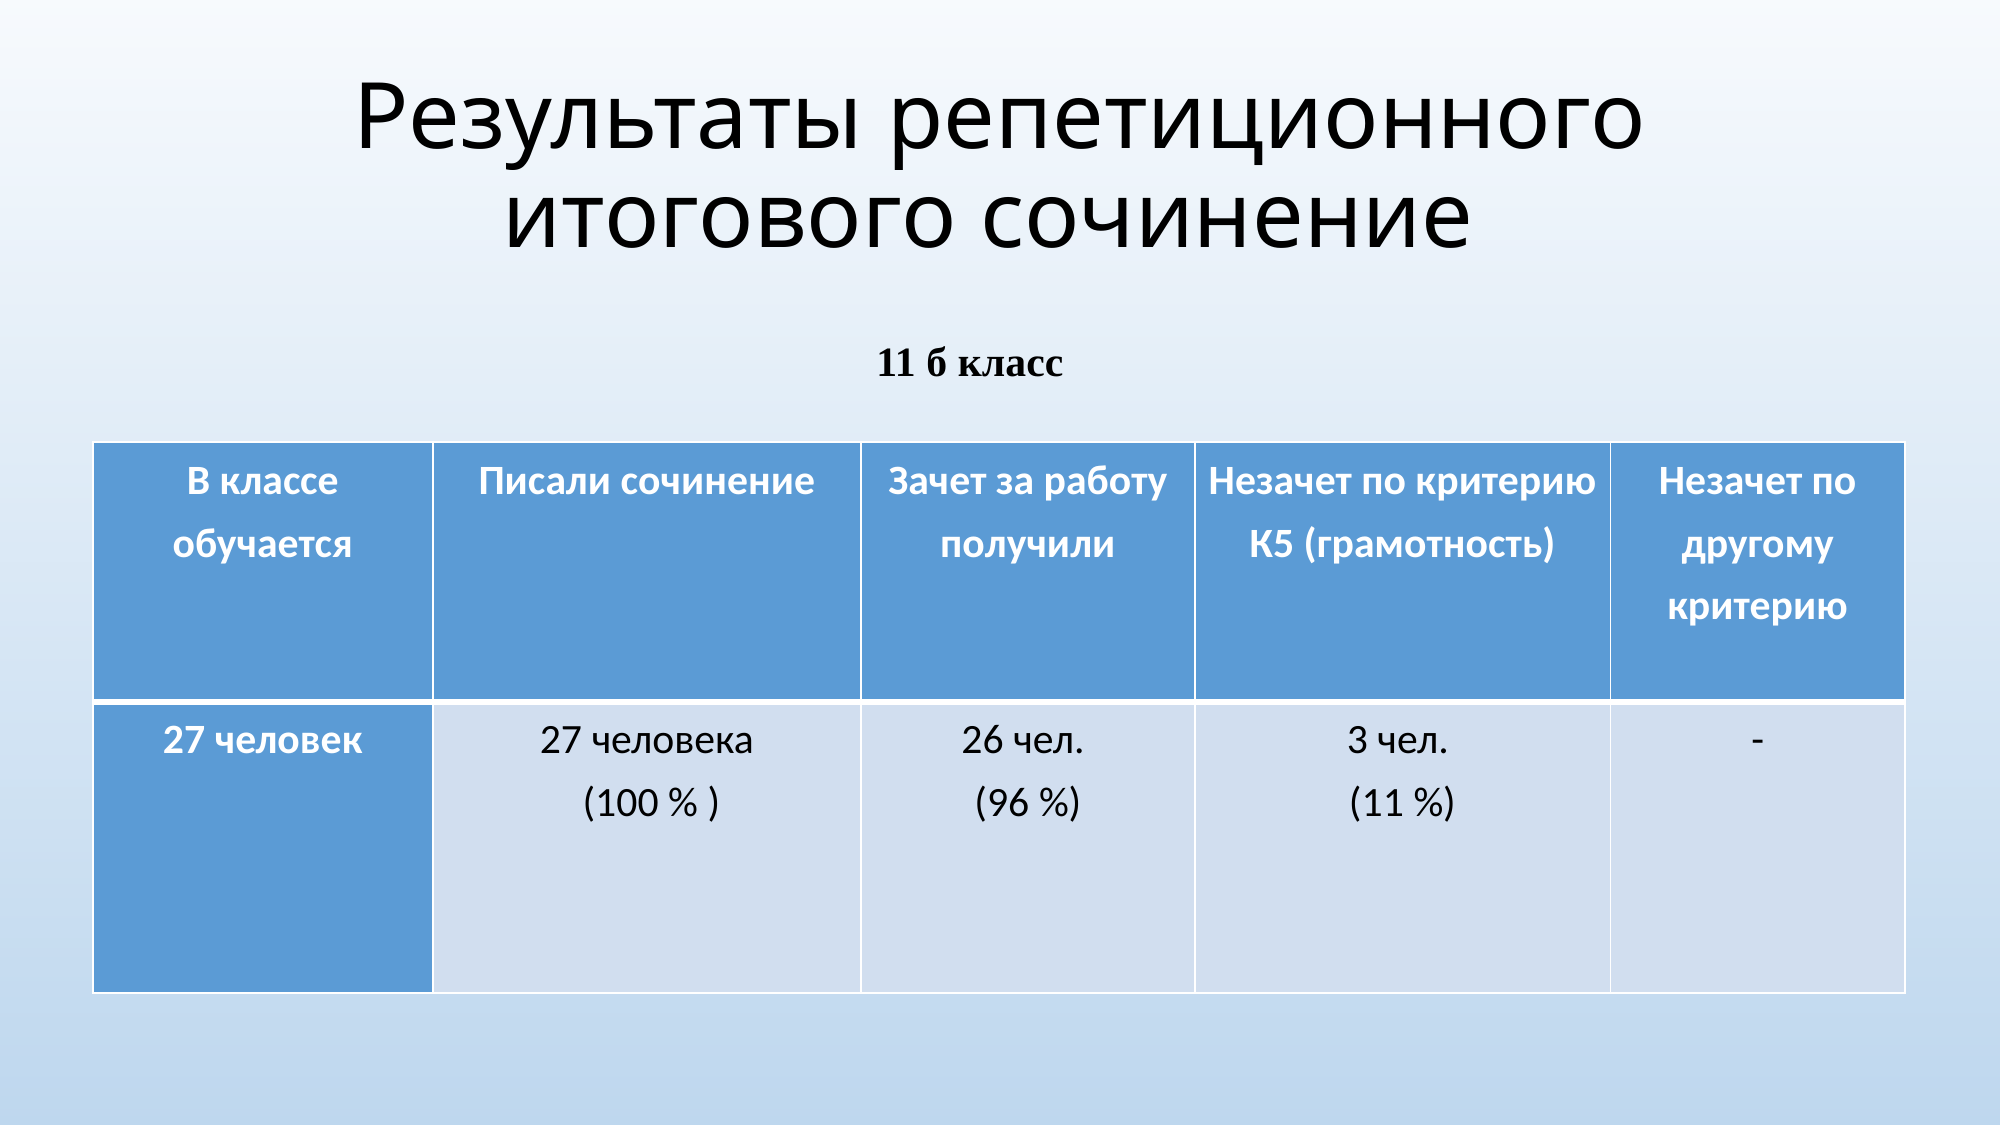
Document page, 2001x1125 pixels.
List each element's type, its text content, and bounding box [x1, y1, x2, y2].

text_box 11 б класс [861, 327, 1079, 393]
table_header Писали сочинение [434, 443, 860, 699]
table_cell 27 человека (100 % ) [434, 705, 860, 992]
table_header Незачет по критерию К5 (грамотность) [1196, 443, 1610, 699]
table_header В классе обучается [94, 443, 432, 699]
table_cell 3 чел. (11 %) [1196, 705, 1610, 992]
table_header Зачет за работу получили [862, 443, 1194, 699]
title Результаты репетиционного итогового сочинение [137, 59, 1863, 278]
table_cell - [1611, 705, 1904, 992]
table_header Незачет по другому критерию [1611, 443, 1904, 699]
table_cell 27 человек [94, 705, 432, 992]
table_cell 26 чел. (96 %) [862, 705, 1194, 992]
